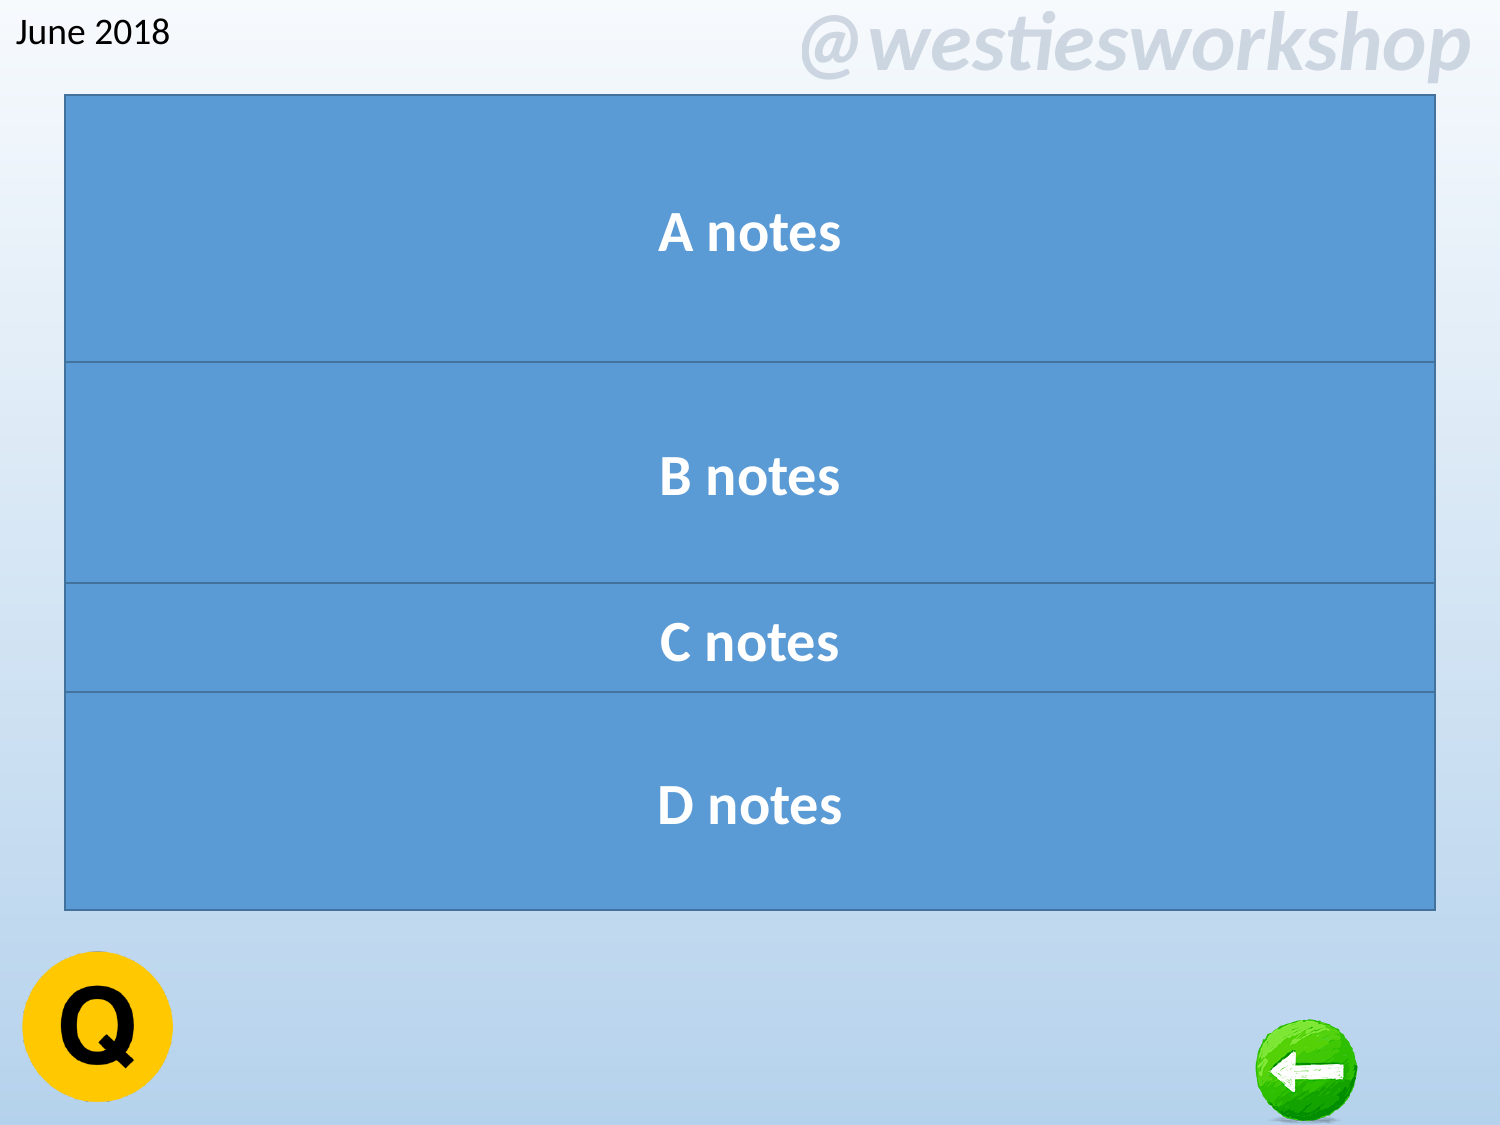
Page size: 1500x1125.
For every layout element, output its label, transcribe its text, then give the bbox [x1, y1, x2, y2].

picture [0, 928, 197, 1125]
text_box June 2018 [1, 0, 186, 60]
text_box A notes [64, 94, 1436, 101]
picture [1253, 1019, 1359, 1125]
picture [64, 101, 1436, 911]
